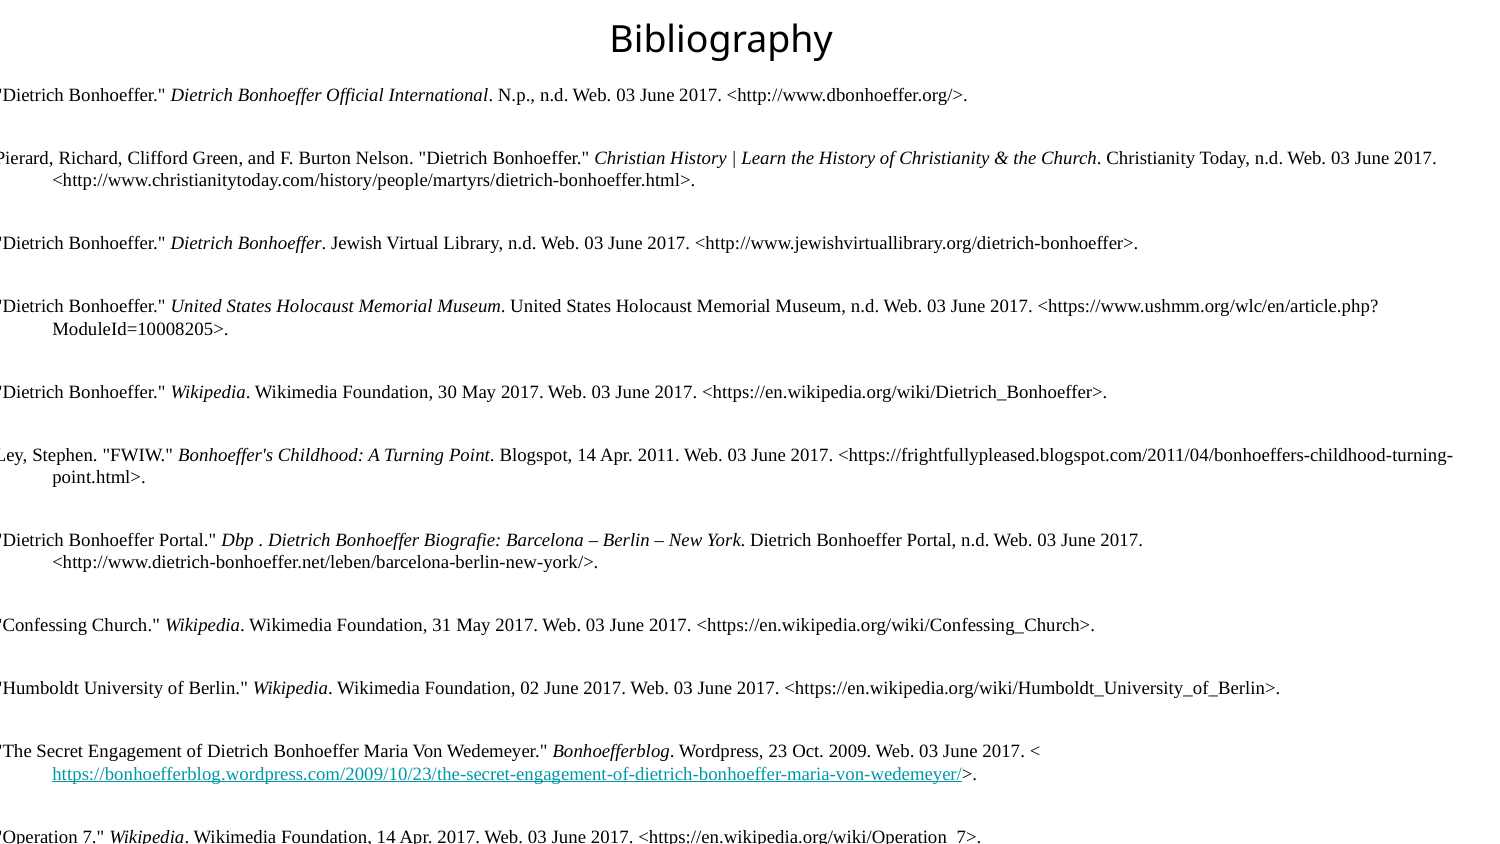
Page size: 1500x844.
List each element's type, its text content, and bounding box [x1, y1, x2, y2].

text_box Bibliography "Dietrich Bonhoeffer." Dietrich Bonhoeffer Official International. N.p., n.d. Web. 03 June 2017. <http://www.dbonhoeffer.org/>. Pierard, Richard, Clifford Green, and F. Burton Nelson. "Dietrich Bonhoeffer." Christian History | Learn the History of Christianity & the Church. Christianity Today, n.d. Web. 03 June 2017. <http://www.christianitytoday.com/history/people/martyrs/dietrich-bonhoeffer.html>. "Dietrich Bonhoeffer." Dietrich Bonhoeffer. Jewish Virtual Library, n.d. Web. 03 June 2017. <http://www.jewishvirtuallibrary.org/dietrich-bonhoeffer>. "Dietrich Bonhoeffer." United States Holocaust Memorial Museum. United States Holocaust Memorial Museum, n.d. Web. 03 June 2017. <https://www.ushmm.org/wlc/en/article.php?ModuleId=10008205>. "Dietrich Bonhoeffer." Wikipedia. Wikimedia Foundation, 30 May 2017. Web. 03 June 2017. <https://en.wikipedia.org/wiki/Dietrich_Bonhoeffer>. Ley, Stephen. "FWIW." Bonhoeffer's Childhood: A Turning Point. Blogspot, 14 Apr. 2011. Web. 03 June 2017. <https://frightfullypleased.blogspot.com/2011/04/bonhoeffers-childhood-turning-point.html>. "Dietrich Bonhoeffer Portal." Dbp . Dietrich Bonhoeffer Biografie: Barcelona – Berlin – New York. Dietrich Bonhoeffer Portal, n.d. Web. 03 June 2017. <http://www.dietrich-bonhoeffer.net/leben/barcelona-berlin-new-york/>. "Confessing Church." Wikipedia. Wikimedia Foundation, 31 May 2017. Web. 03 June 2017. <https://en.wikipedia.org/wiki/Confessing_Church>. "Humboldt University of Berlin." Wikipedia. Wikimedia Foundation, 02 June 2017. Web. 03 June 2017. <https://en.wikipedia.org/wiki/Humboldt_University_of_Berlin>. "The Secret Engagement of Dietrich Bonhoeffer Maria Von Wedemeyer." Bonhoefferblog. Wordpress, 23 Oct. 2009. Web. 03 June 2017. <https://bonhoefferblog.wordpress.com/2009/10/23/the-secret-engagement-of-dietrich-bonhoeffer-maria-von-wedemeyer/>. "Operation 7." Wikipedia. Wikimedia Foundation, 14 Apr. 2017. Web. 03 June 2017. <https://en.wikipedia.org/wiki/Operation_7>. [0, 0, 1500, 141]
